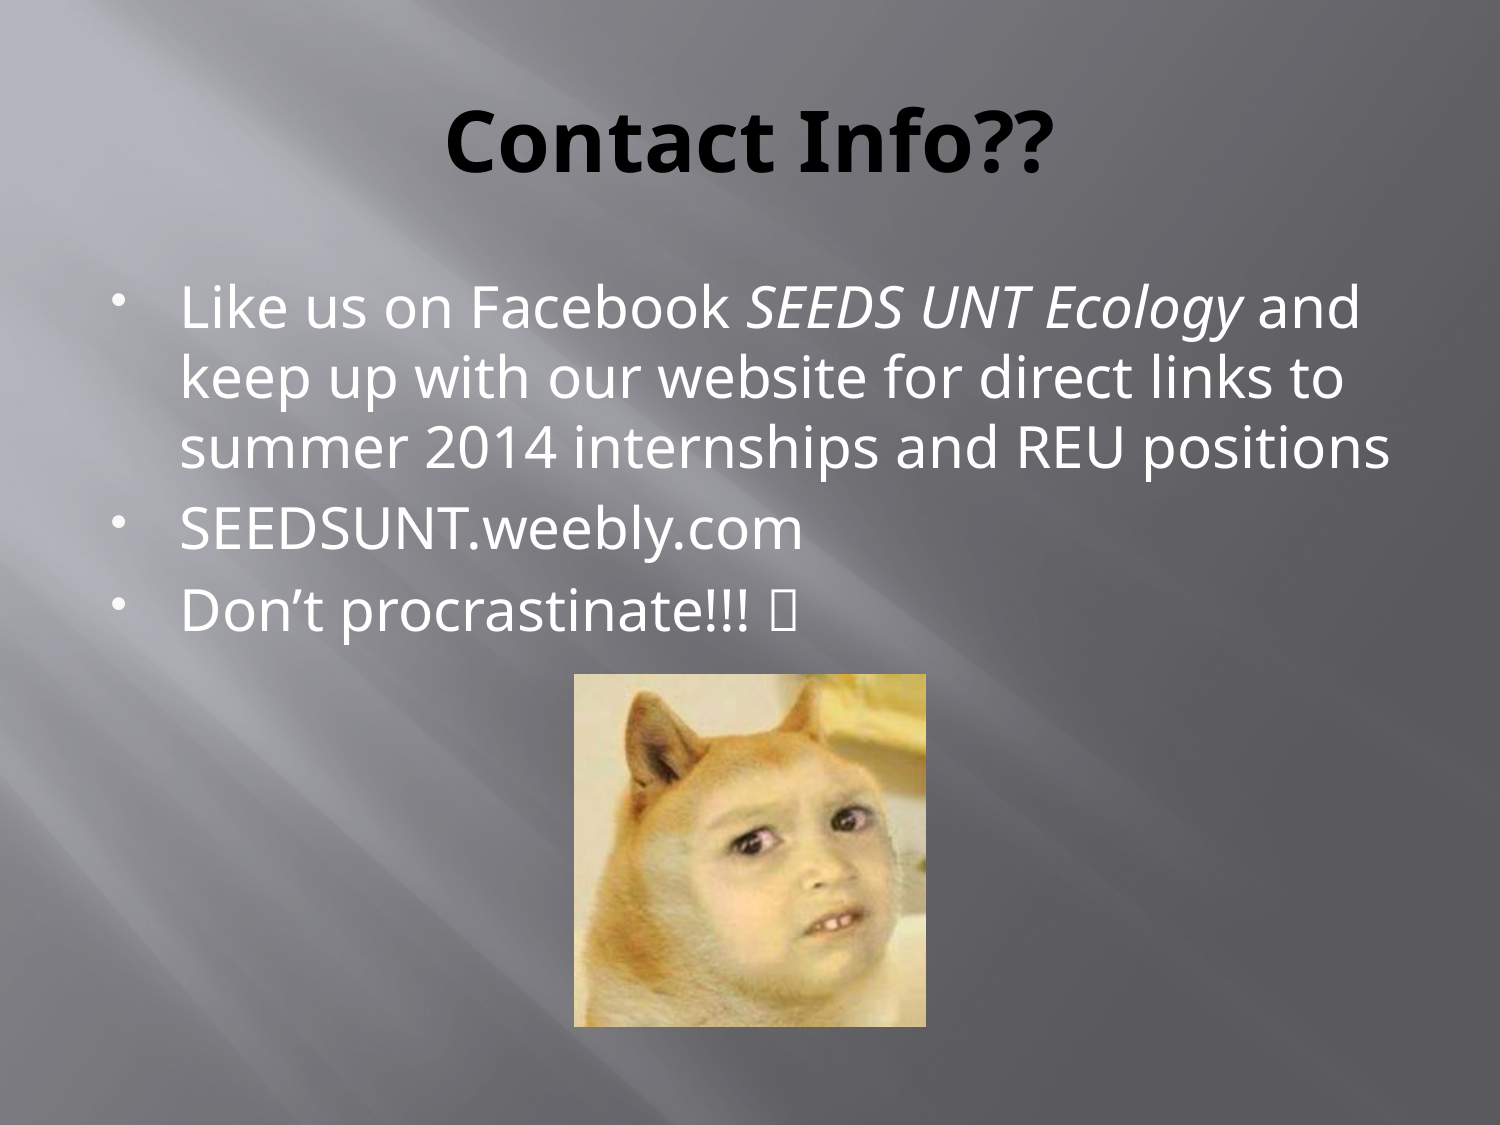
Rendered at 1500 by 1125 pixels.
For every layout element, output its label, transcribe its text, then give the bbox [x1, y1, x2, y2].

list Like us on Facebook SEEDS UNT Ecology and keep up with our website for direct links to summer 2014 internships and REU positions SEEDSUNT.weebly.com Don’t procrastinate!!!  [75, 262, 1425, 1035]
picture [573, 674, 926, 1027]
title Contact Info?? [75, 45, 1425, 233]
